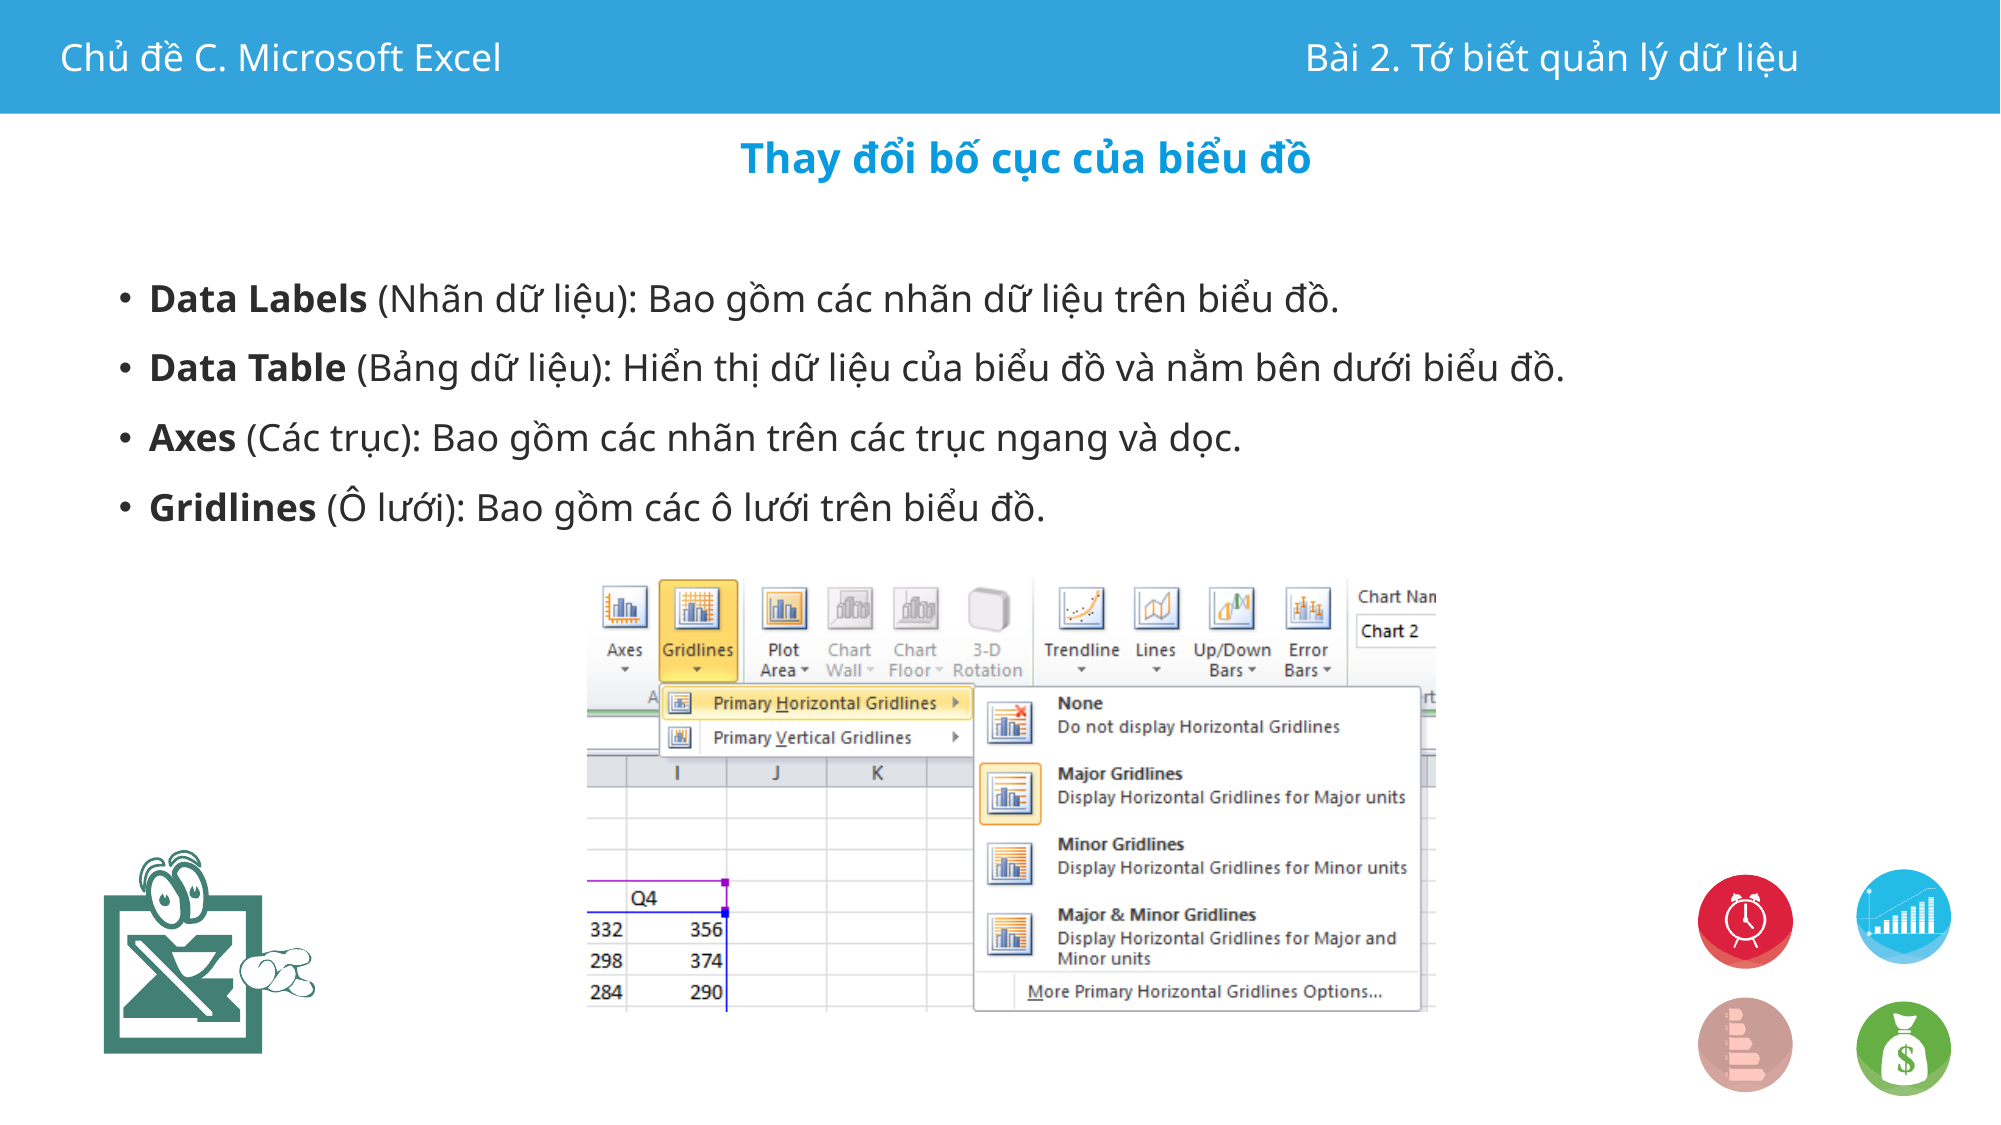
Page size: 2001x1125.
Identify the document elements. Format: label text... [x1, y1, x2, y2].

list Thay đổi bố cục của biểu đồ [209, 130, 1815, 199]
list Data Labels (Nhãn dữ liệu): Bao gồm các nhãn dữ liệu trên biểu đồ. Data Table (Bảng dữ liệu): Hiển thị dữ liệu của biểu đồ và nằm bên dưới biểu đồ. Axes (Các trục): Bao gồm các nhãn trên các trục ngang và dọc. Gridlines (Ô lưới): Bao gồm các ô lưới trên biểu đồ. [103, 272, 1904, 358]
picture [587, 578, 1437, 1012]
